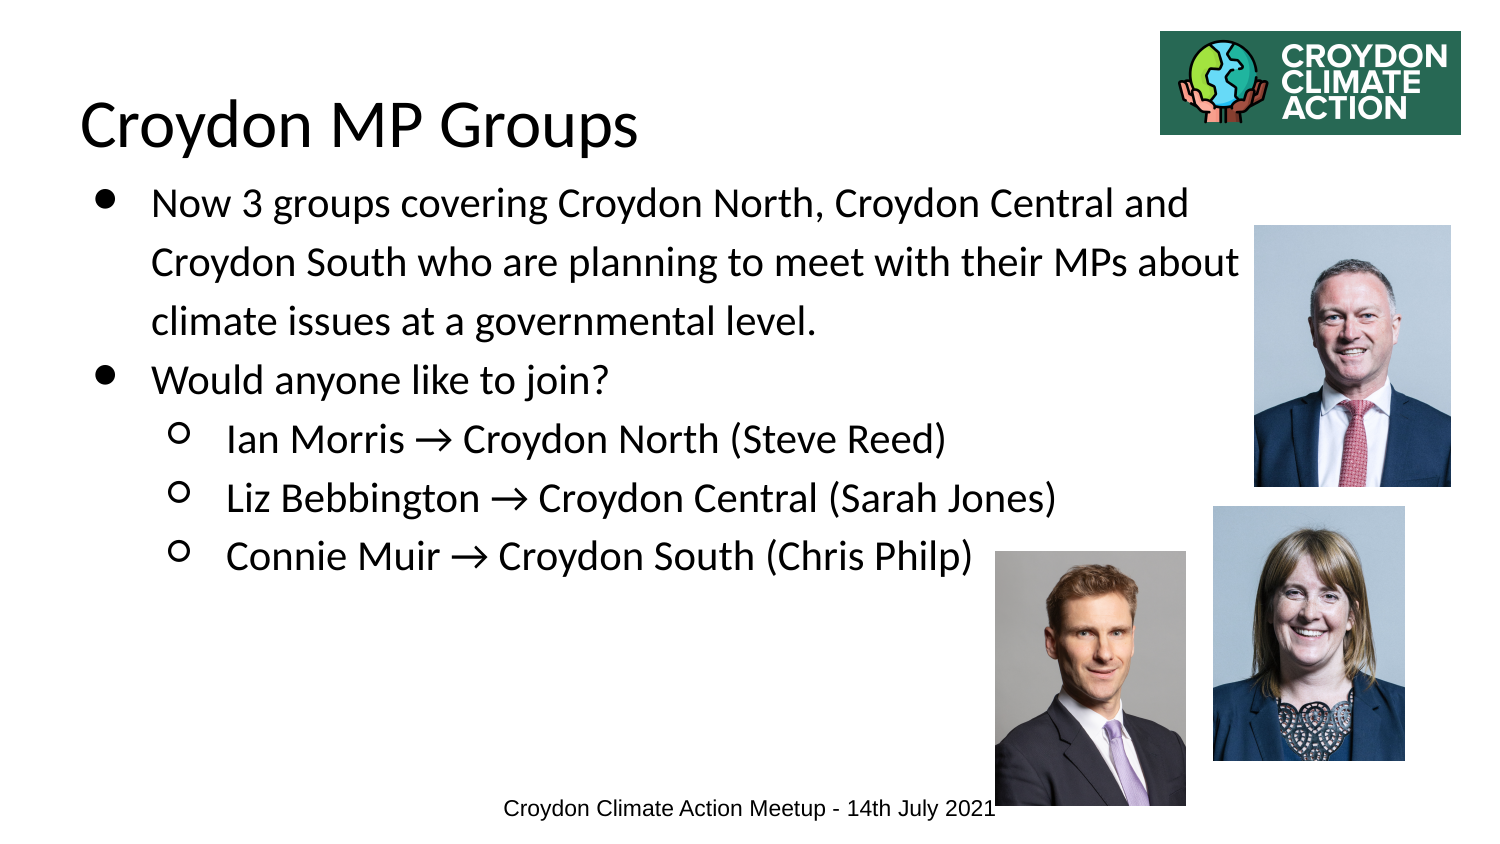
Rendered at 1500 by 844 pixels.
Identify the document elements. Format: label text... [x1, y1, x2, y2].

picture [994, 551, 1186, 806]
picture [1160, 30, 1461, 136]
picture [1254, 224, 1451, 487]
picture [1213, 506, 1405, 762]
title Croydon MP Groups [68, 43, 807, 161]
list Now 3 groups covering Croydon North, Croydon Central and Croydon South who are planning to meet with their MPs about climate issues at a governmental level. Would anyone like to join? Ian Morris → Croydon North (Steve Reed) Liz Bebbington → Croydon Central (Sarah Jones) Connie Muir → Croydon South (Chris Philp) [65, 161, 1288, 762]
footer Croydon Climate Action Meetup - 14th July 2021 [455, 557, 1045, 844]
